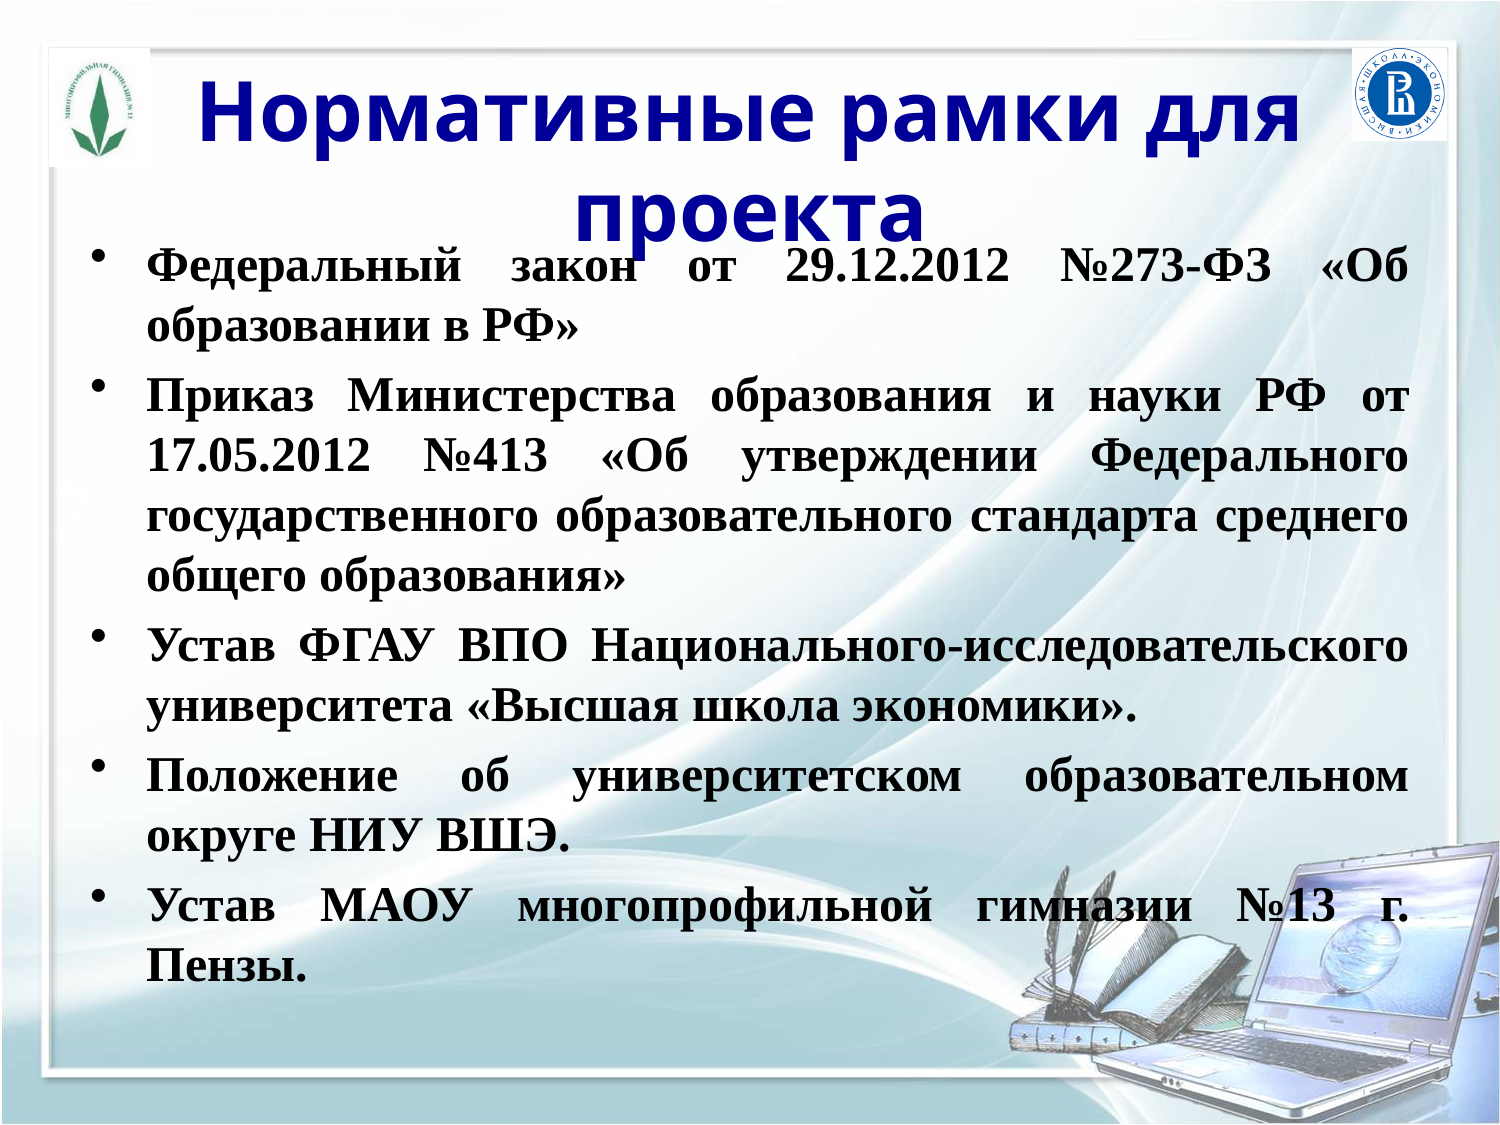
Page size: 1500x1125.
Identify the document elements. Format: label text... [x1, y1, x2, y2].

picture [0, 0, 1500, 1125]
title Нормативные рамки для проекта [75, 94, 1425, 223]
list Федеральный закон от 29.12.2012 №273-ФЗ «Об образовании в РФ» Приказ Министерства образования и науки РФ от 17.05.2012 №413 «Об утверждении Федерального государственного образовательного стандарта среднего общего образования» Устав ФГАУ ВПО Национального-исследовательского университета «Высшая школа экономики». Положение об университетском образовательном округе НИУ ВШЭ. Устав МАОУ многопрофильной гимназии №13 г. Пензы. [75, 224, 1425, 1021]
